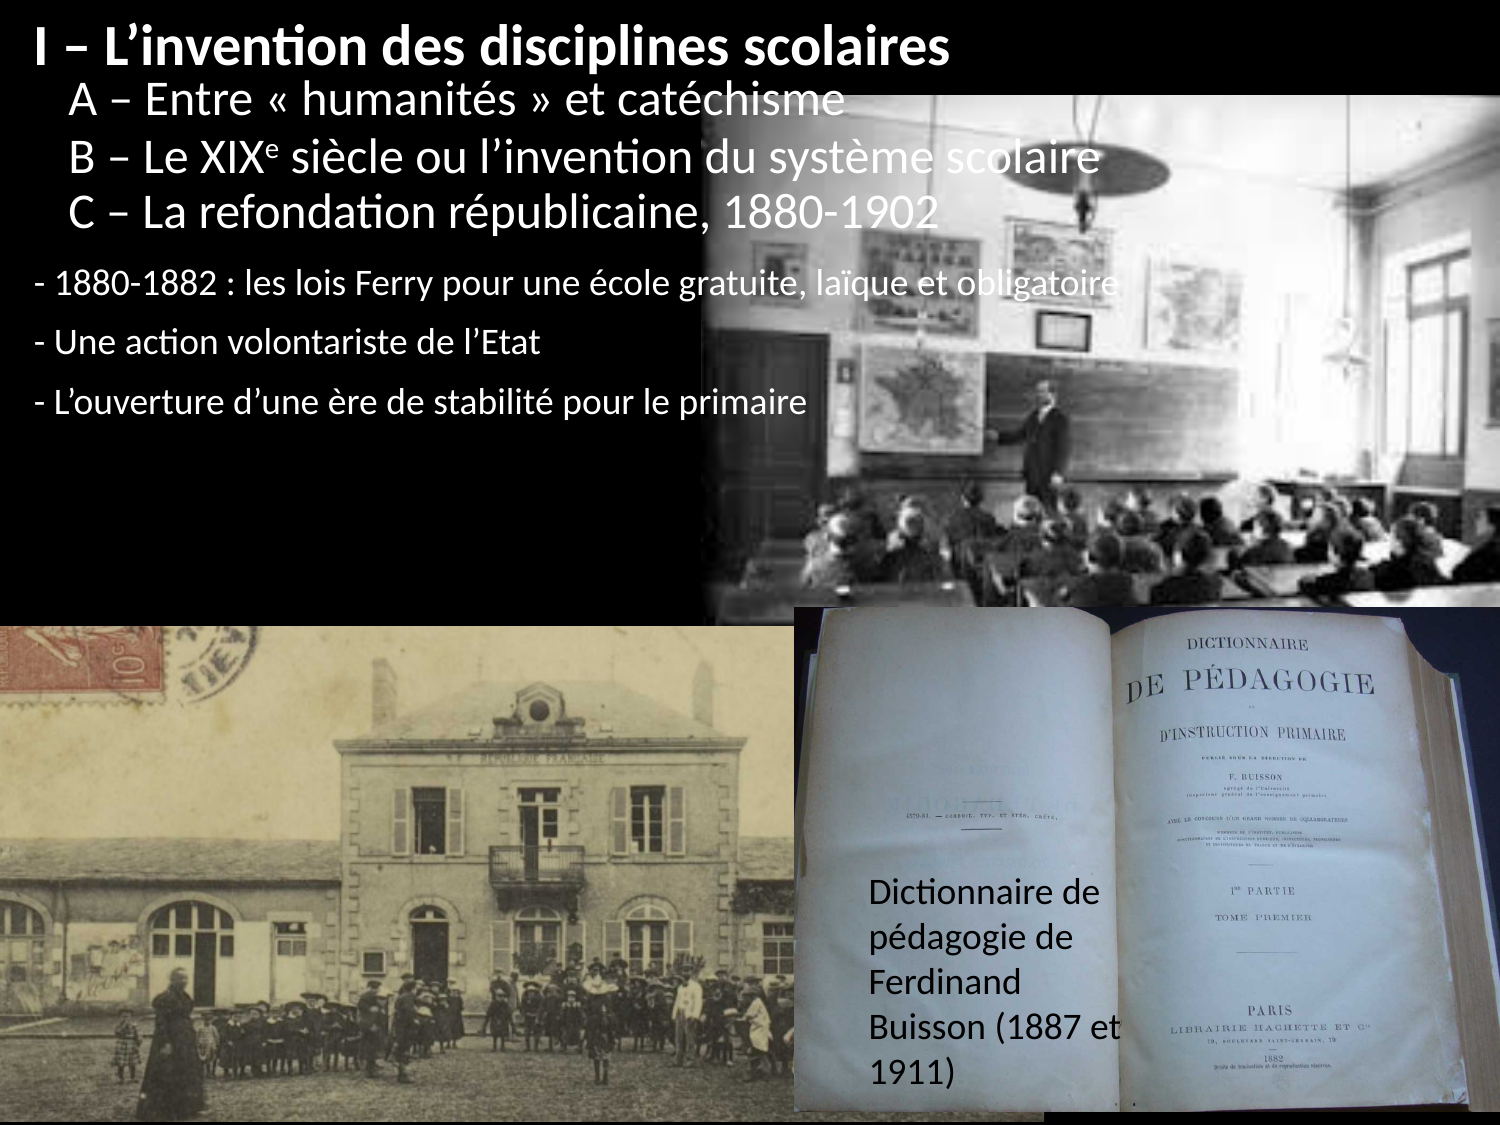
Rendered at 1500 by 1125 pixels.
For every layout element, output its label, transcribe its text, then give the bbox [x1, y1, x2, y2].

picture [0, 95, 1500, 1122]
text_box - Une action volontariste de l’Etat [19, 310, 701, 369]
text_box - 1880-1882 : les lois Ferry pour une école gratuite, laïque et obligatoire [19, 250, 701, 310]
text_box C – La refondation républicaine, 1880-1902 [53, 171, 701, 246]
text_box - L’ouverture d’une ère de stabilité pour le primaire [19, 369, 701, 430]
text_box A – Entre « humanités » et catéchisme [53, 57, 1308, 116]
text_box I – L’invention des disciplines scolaires [19, 0, 1273, 85]
text_box B – Le XIXe siècle ou l’invention du système scolaire [53, 116, 701, 171]
